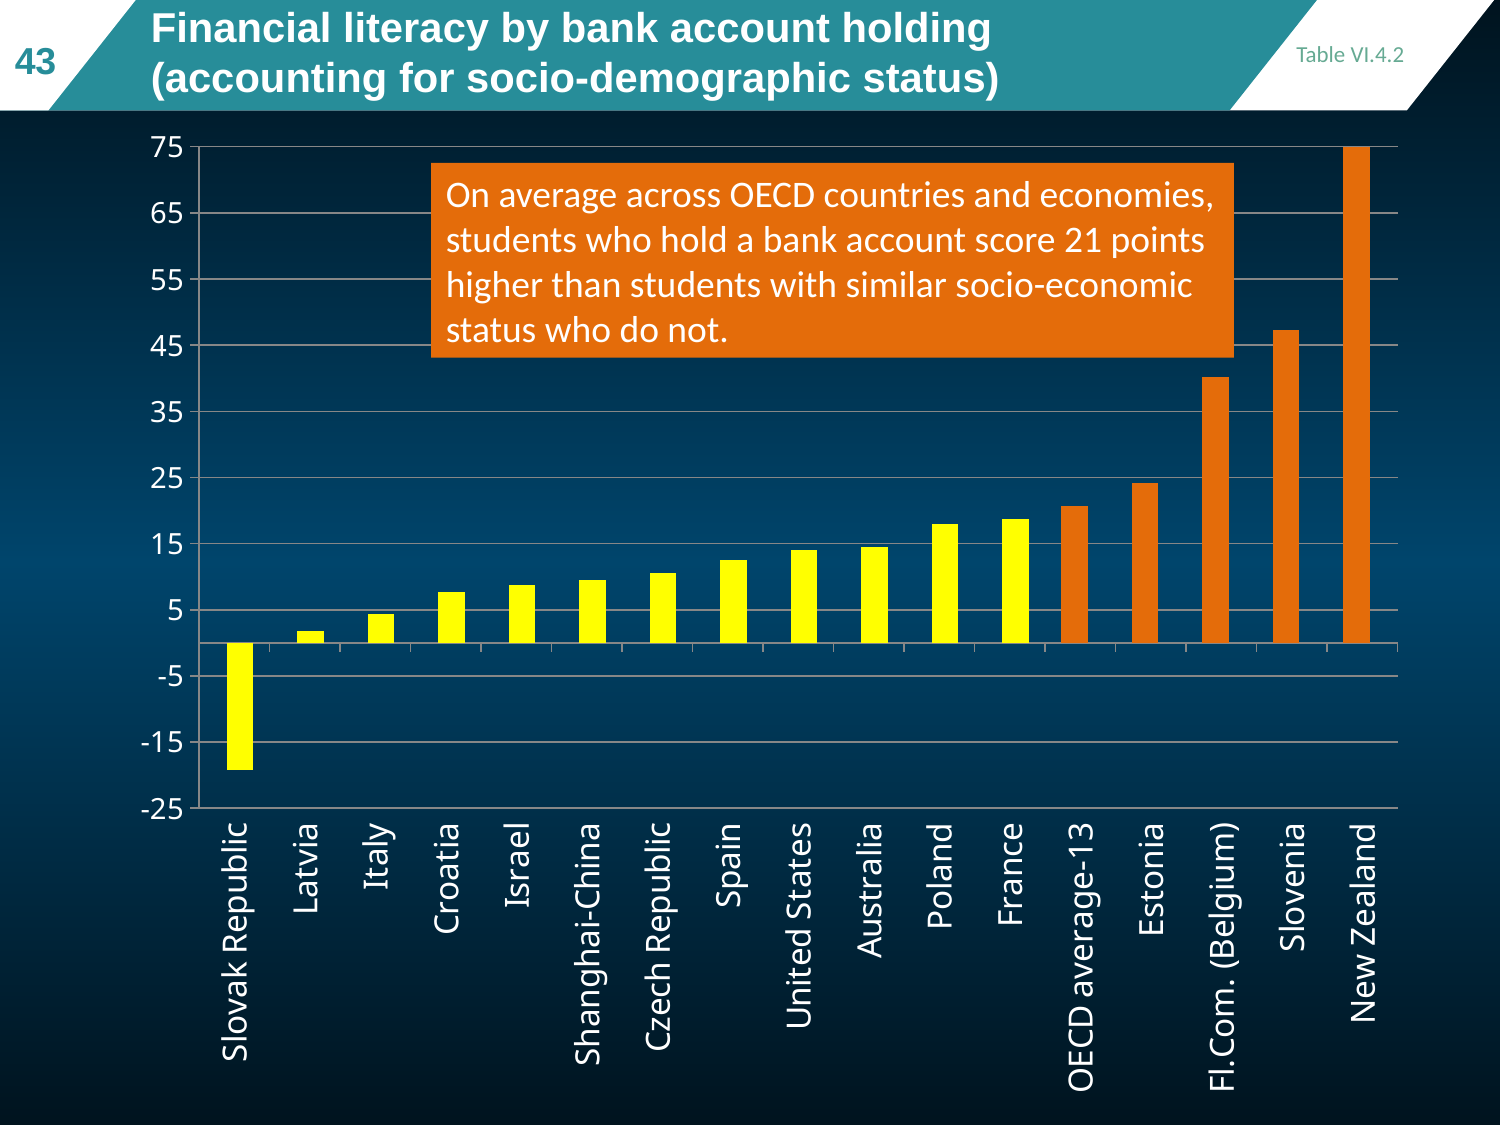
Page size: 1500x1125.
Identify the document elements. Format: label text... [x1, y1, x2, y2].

text_box Table VI.4.26 [1281, 32, 1447, 92]
chart [64, 92, 1448, 1125]
title Financial literacy by bank account holding (accounting for socio-demographic status) [135, 0, 1211, 91]
text_box 43 [0, 29, 89, 90]
